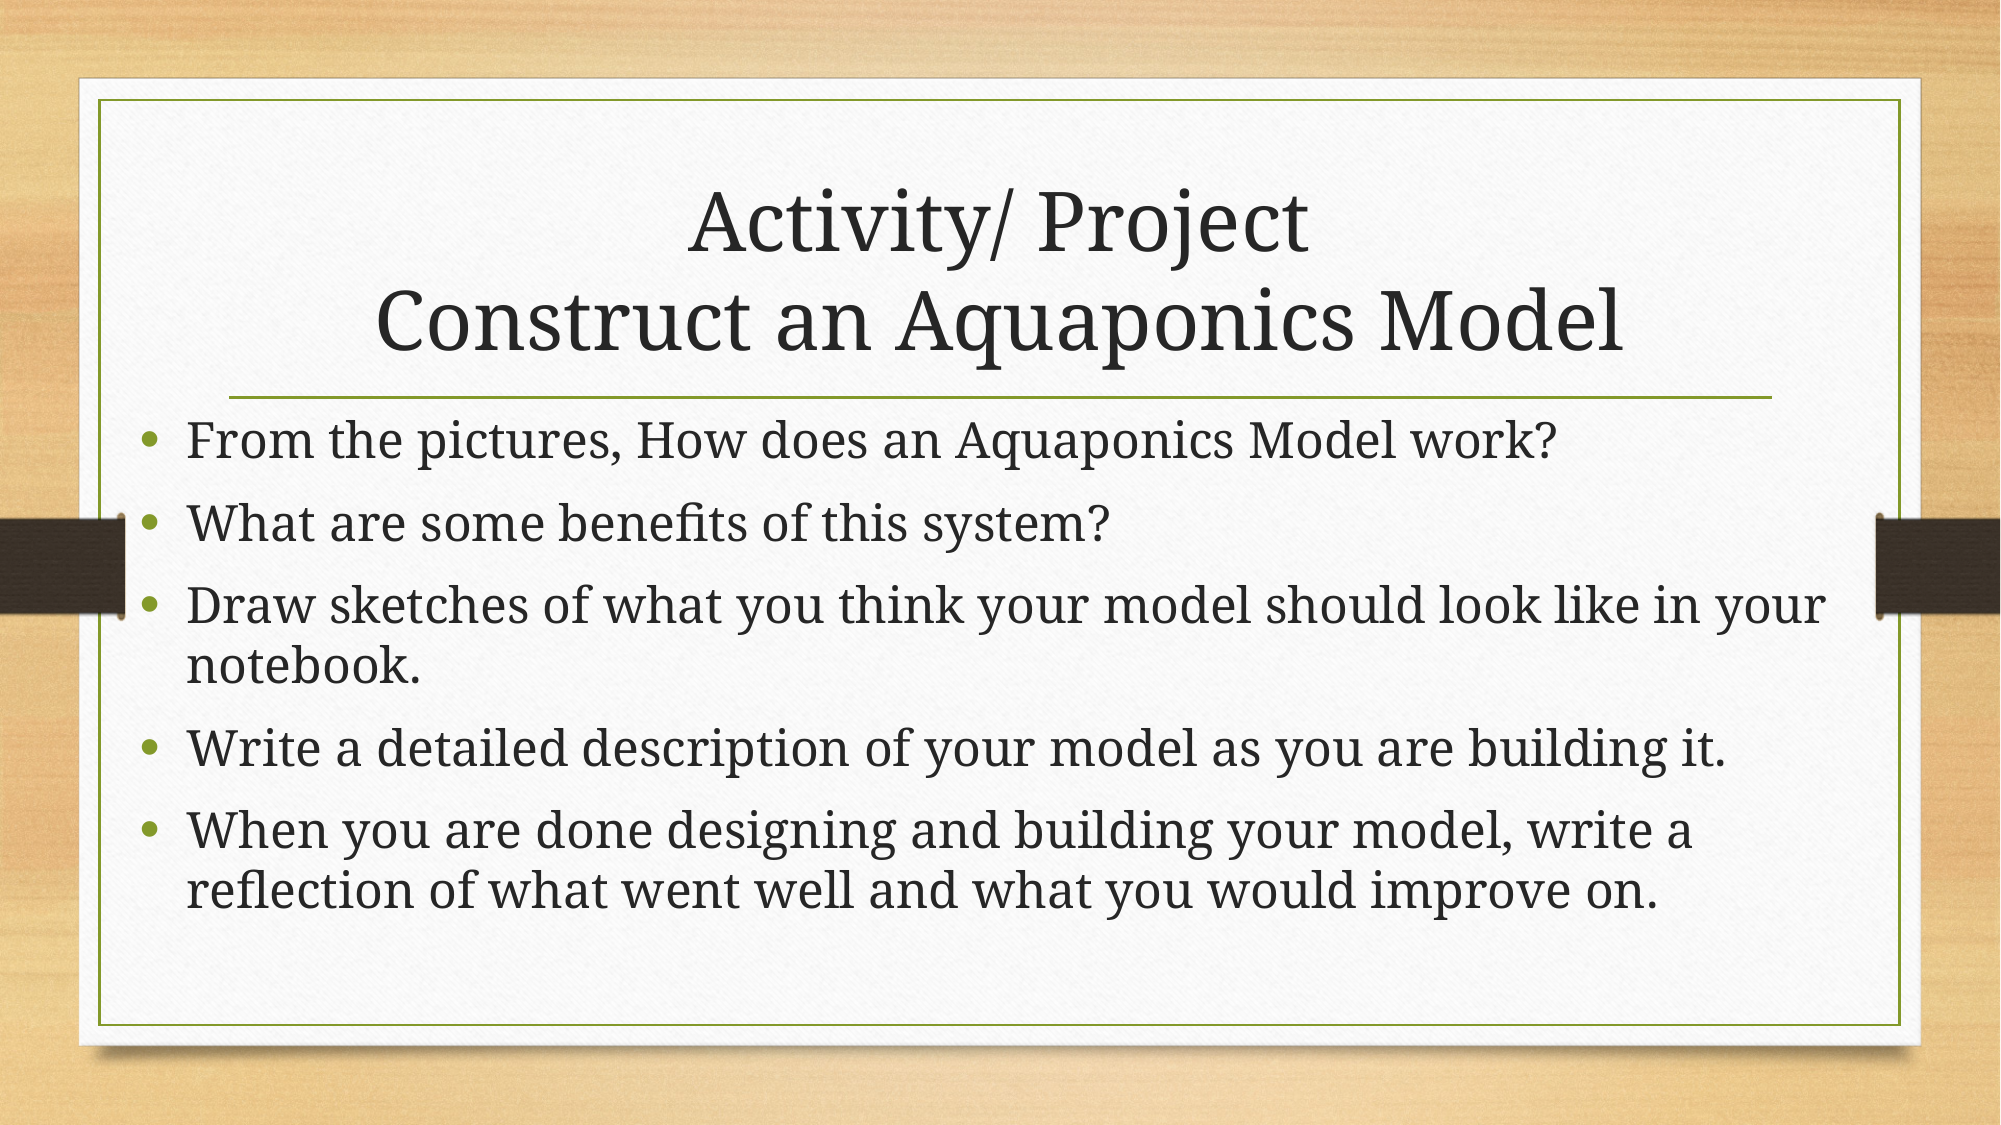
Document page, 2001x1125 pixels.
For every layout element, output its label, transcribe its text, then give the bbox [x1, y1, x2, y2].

list From the pictures, How does an Aquaponics Model work? What are some benefits of this system? Draw sketches of what you think your model should look like in your notebook. Write a detailed description of your model as you are building it. When you are done designing and building your model, write a reflection of what went well and what you would improve on. [124, 401, 1879, 964]
picture [0, 0, 2001, 1125]
title Activity/ Project Construct an Aquaponics Model [212, 161, 1788, 375]
